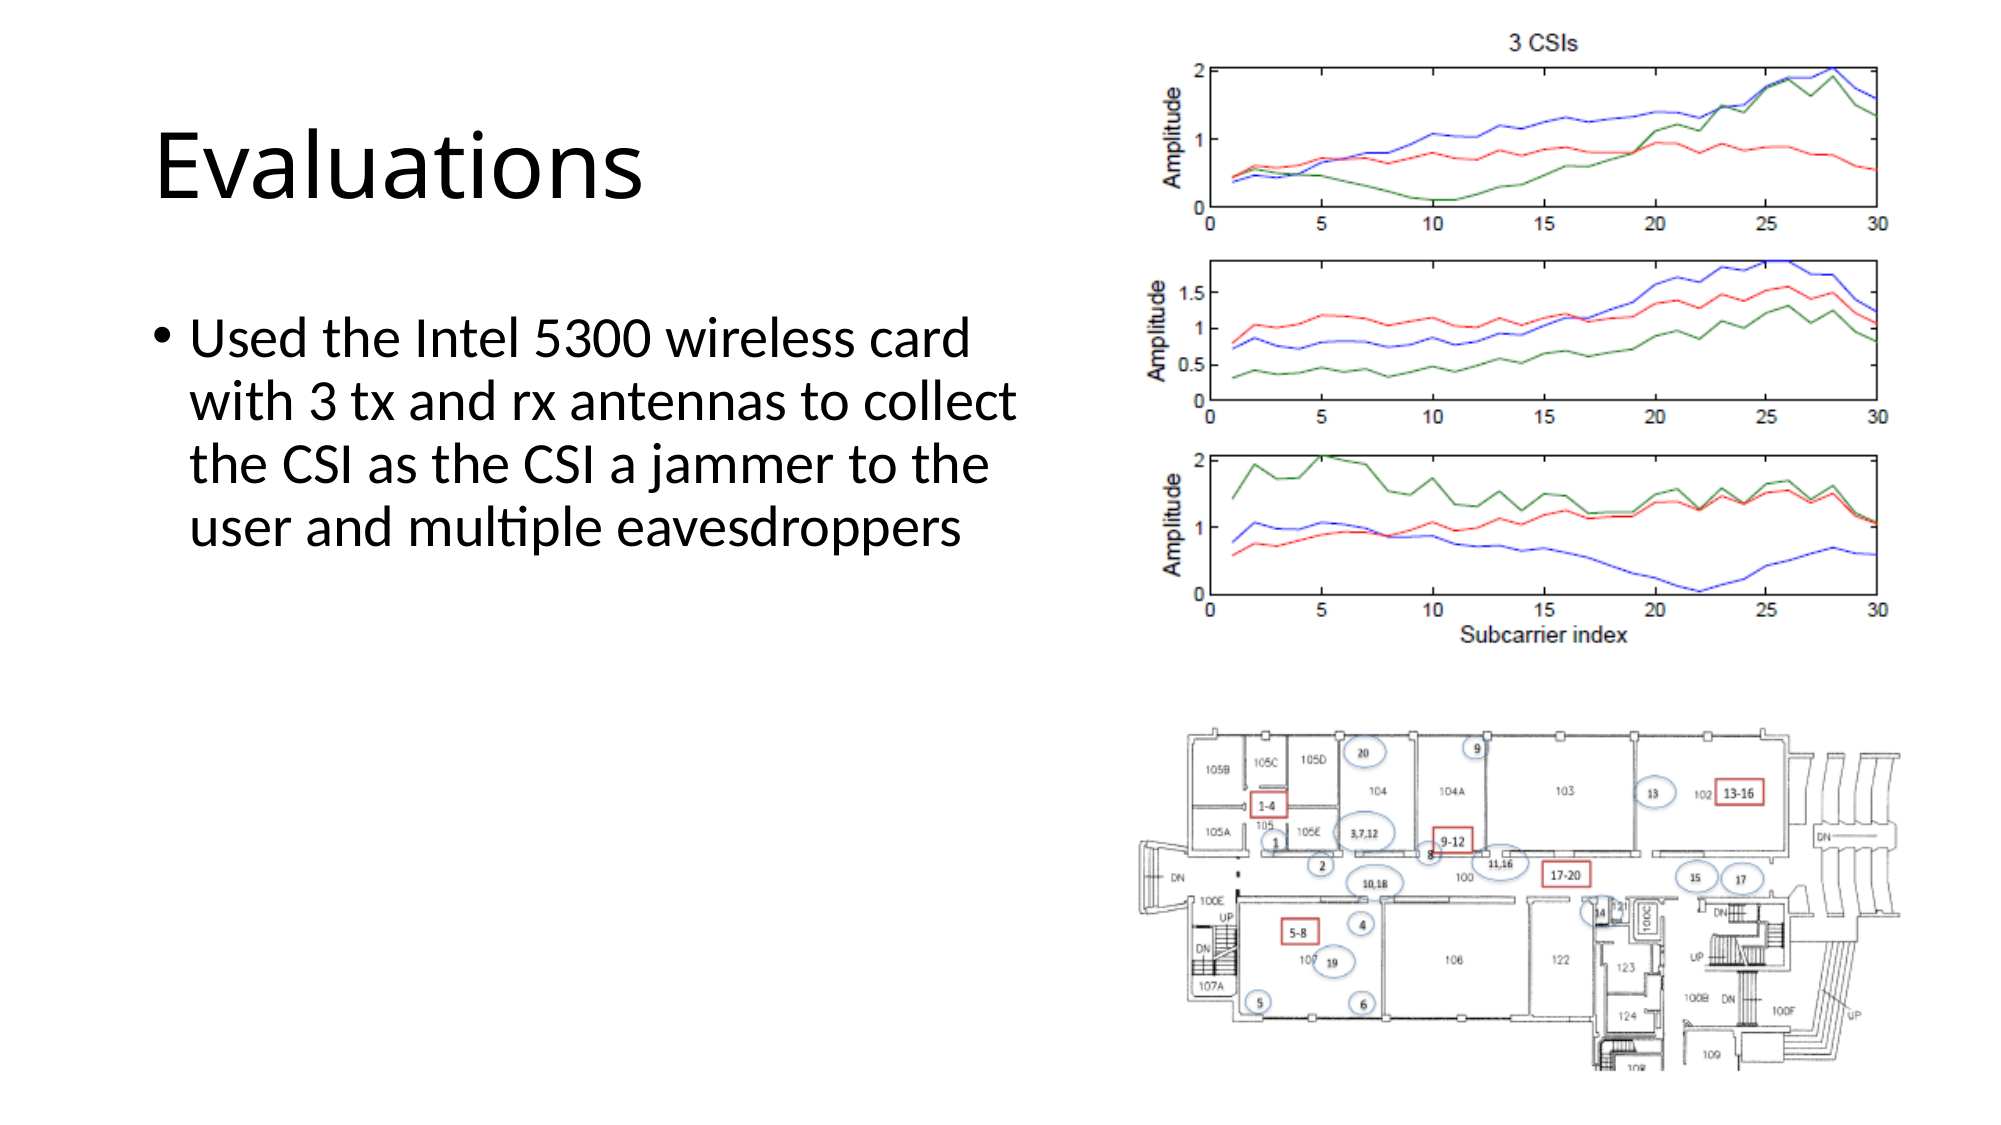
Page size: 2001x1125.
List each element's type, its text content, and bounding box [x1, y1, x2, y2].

picture [1102, 8, 1946, 657]
title Evaluations [137, 59, 1102, 278]
picture [1131, 725, 1918, 1091]
list Used the Intel 5300 wireless card with 3 tx and rx antennas to collect the CSI as the CSI a jammer to the user and multiple eavesdroppers [137, 299, 1057, 1014]
